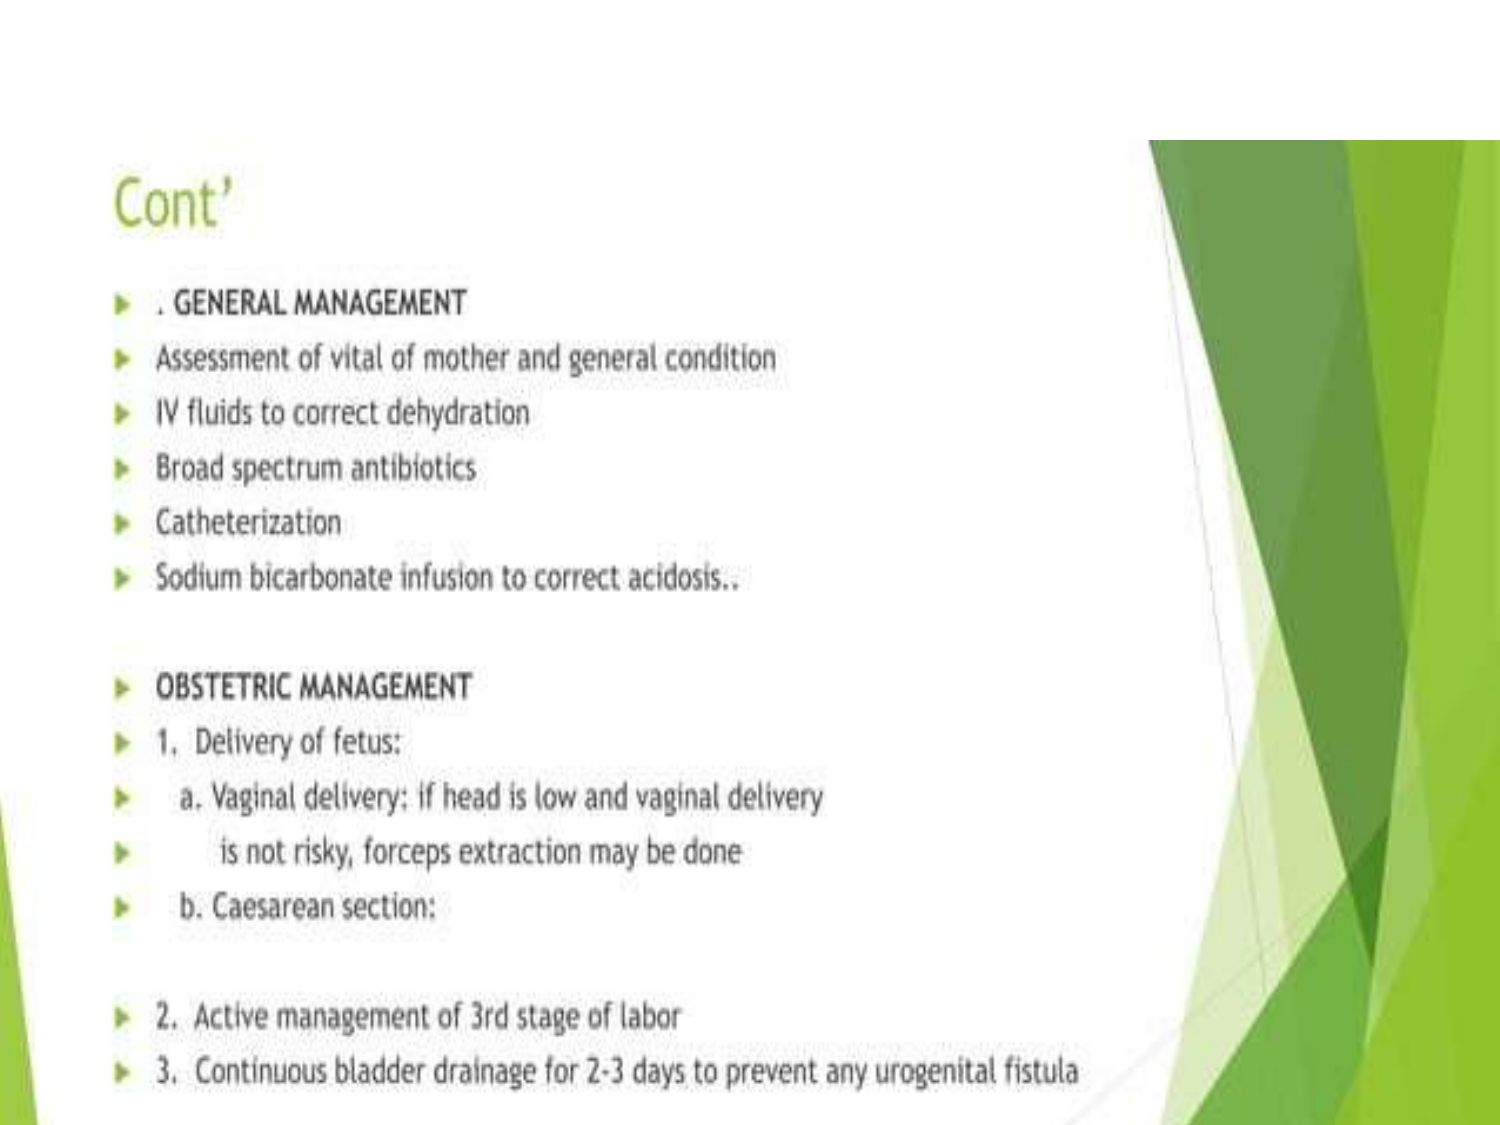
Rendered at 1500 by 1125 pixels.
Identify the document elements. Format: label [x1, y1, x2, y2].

picture [0, 139, 1500, 1125]
